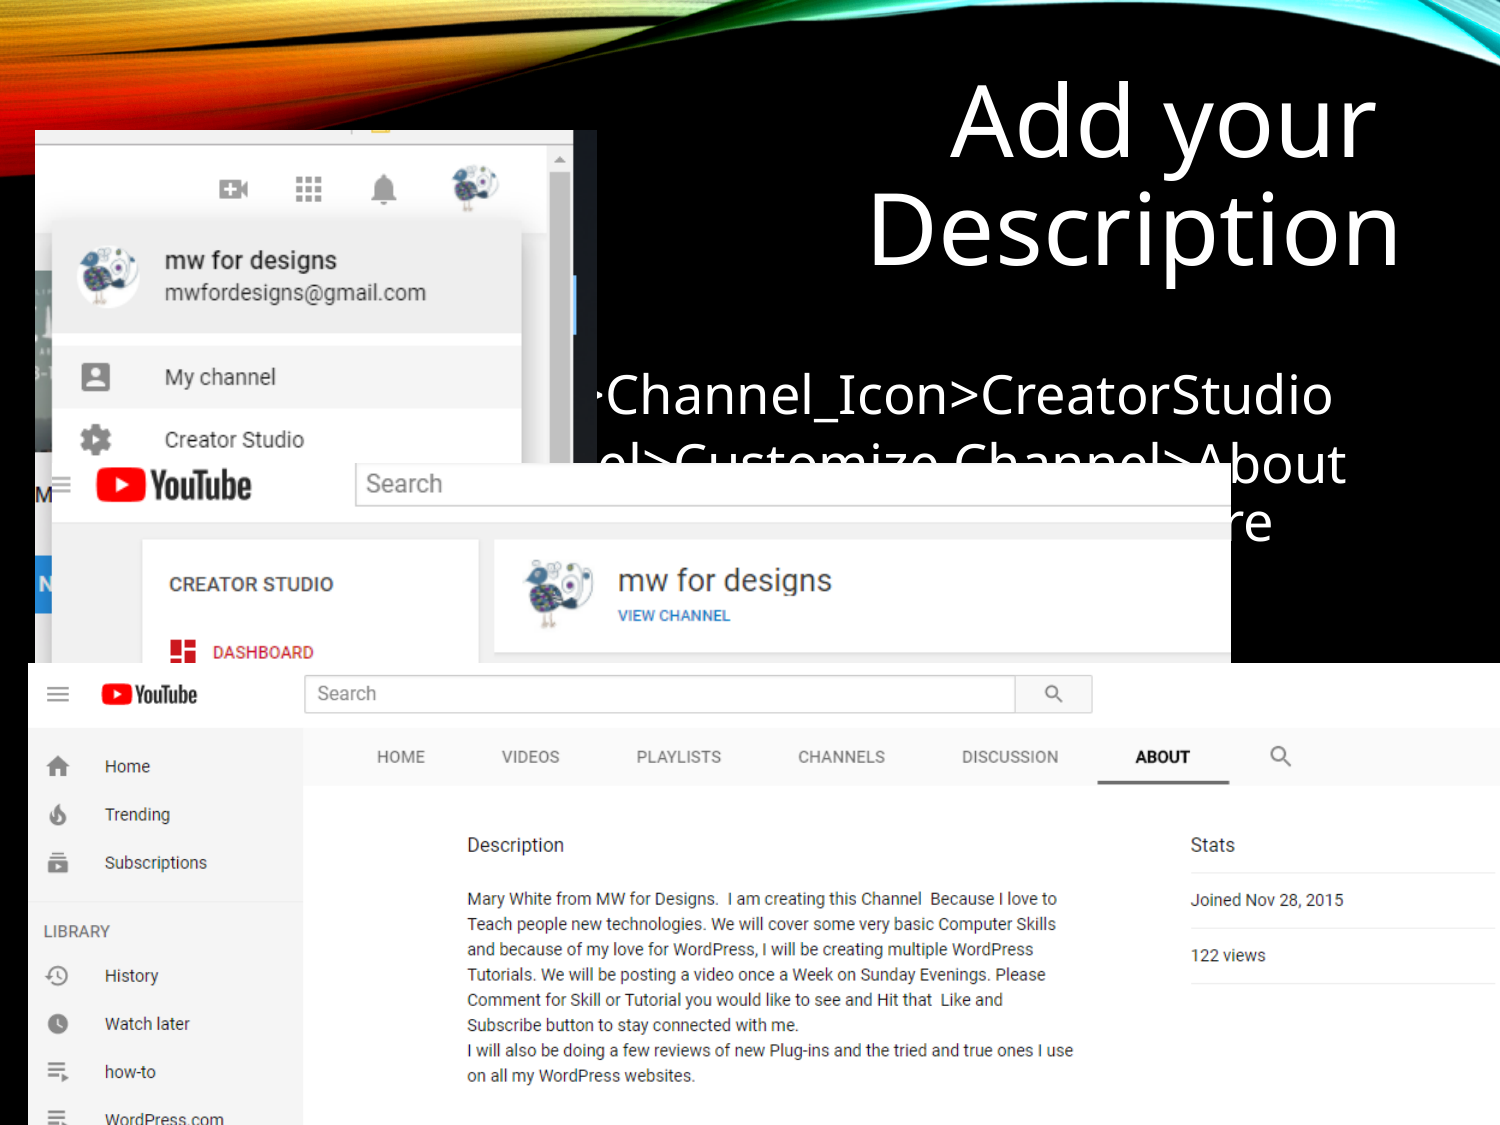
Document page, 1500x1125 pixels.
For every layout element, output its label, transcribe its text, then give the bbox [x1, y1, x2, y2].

list Your YouTube>Channel_Icon>CreatorStudio View Channel>Customize Channel>About … place your written description here [597, 360, 1403, 663]
title Add your Description [296, 72, 1419, 286]
picture [0, 0, 1500, 1125]
